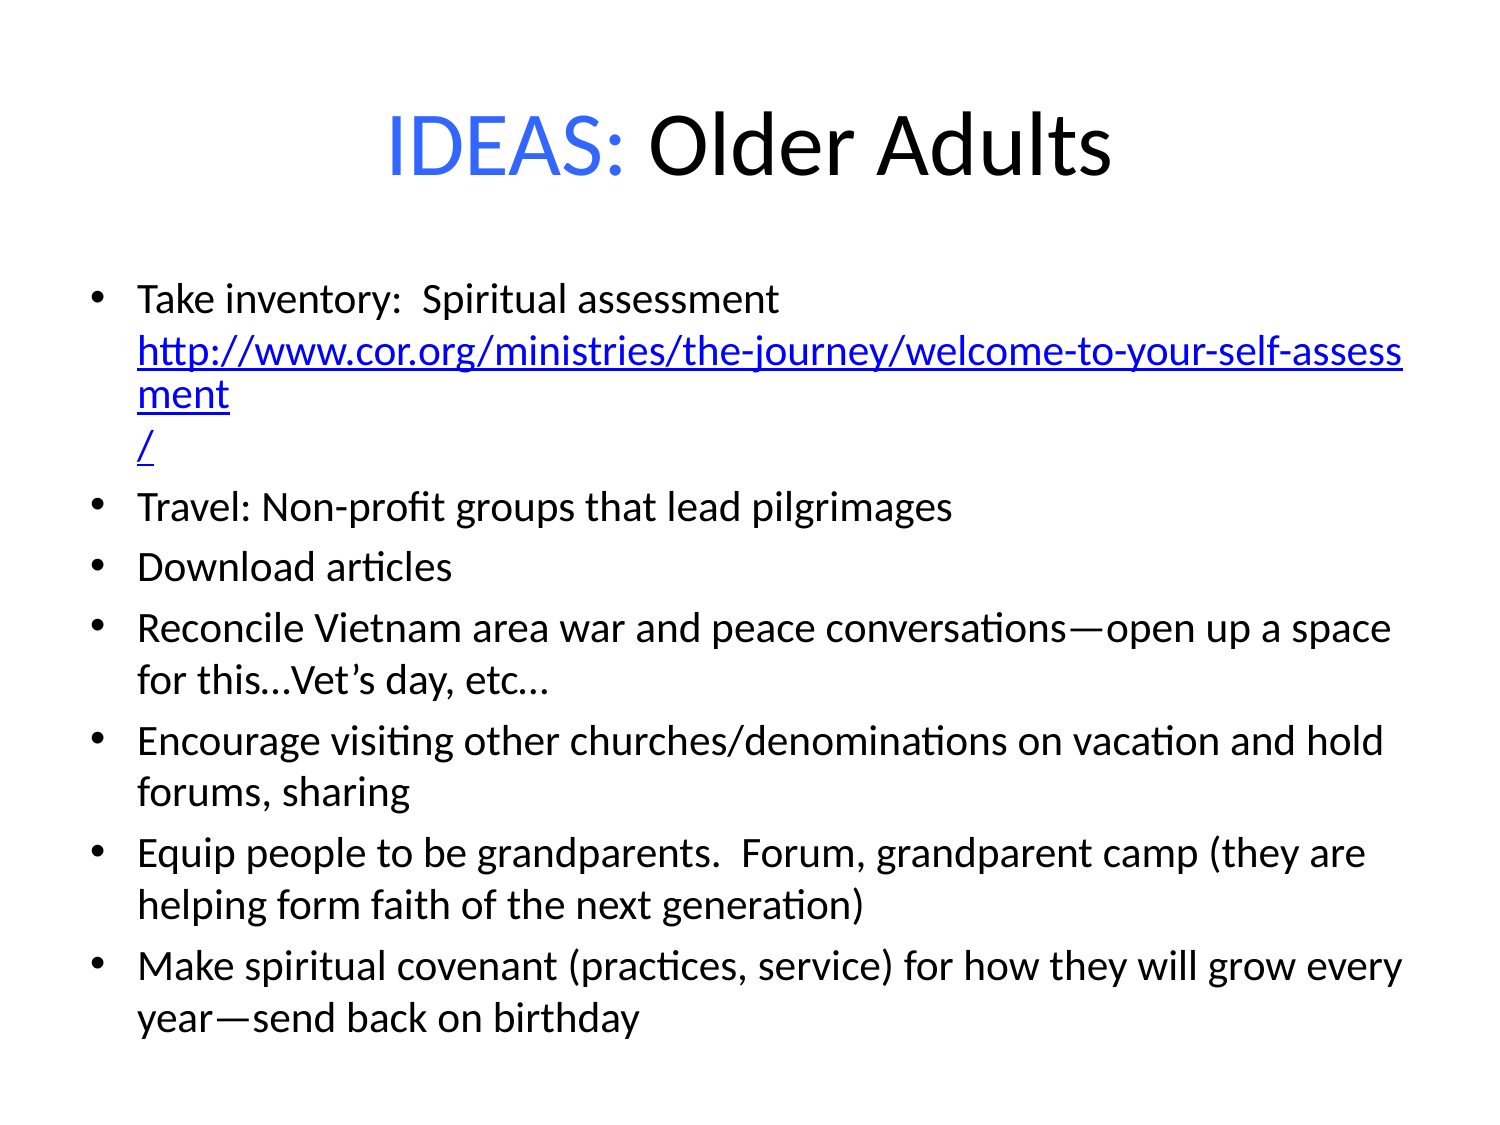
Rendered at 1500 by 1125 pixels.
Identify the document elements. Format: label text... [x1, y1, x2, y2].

list Take inventory: Spiritual assessment http://www.cor.org/ministries/the-journey/welcome-to-your-self-assessment/ Travel: Non-profit groups that lead pilgrimages Download articles Reconcile Vietnam area war and peace conversations—open up a space for this…Vet’s day, etc… Encourage visiting other churches/denominations on vacation and hold forums, sharing Equip people to be grandparents. Forum, grandparent camp (they are helping form faith of the next generation) Make spiritual covenant (practices, service) for how they will grow every year—send back on birthday [75, 262, 1425, 1005]
title IDEAS: Older Adults [75, 45, 1425, 233]
